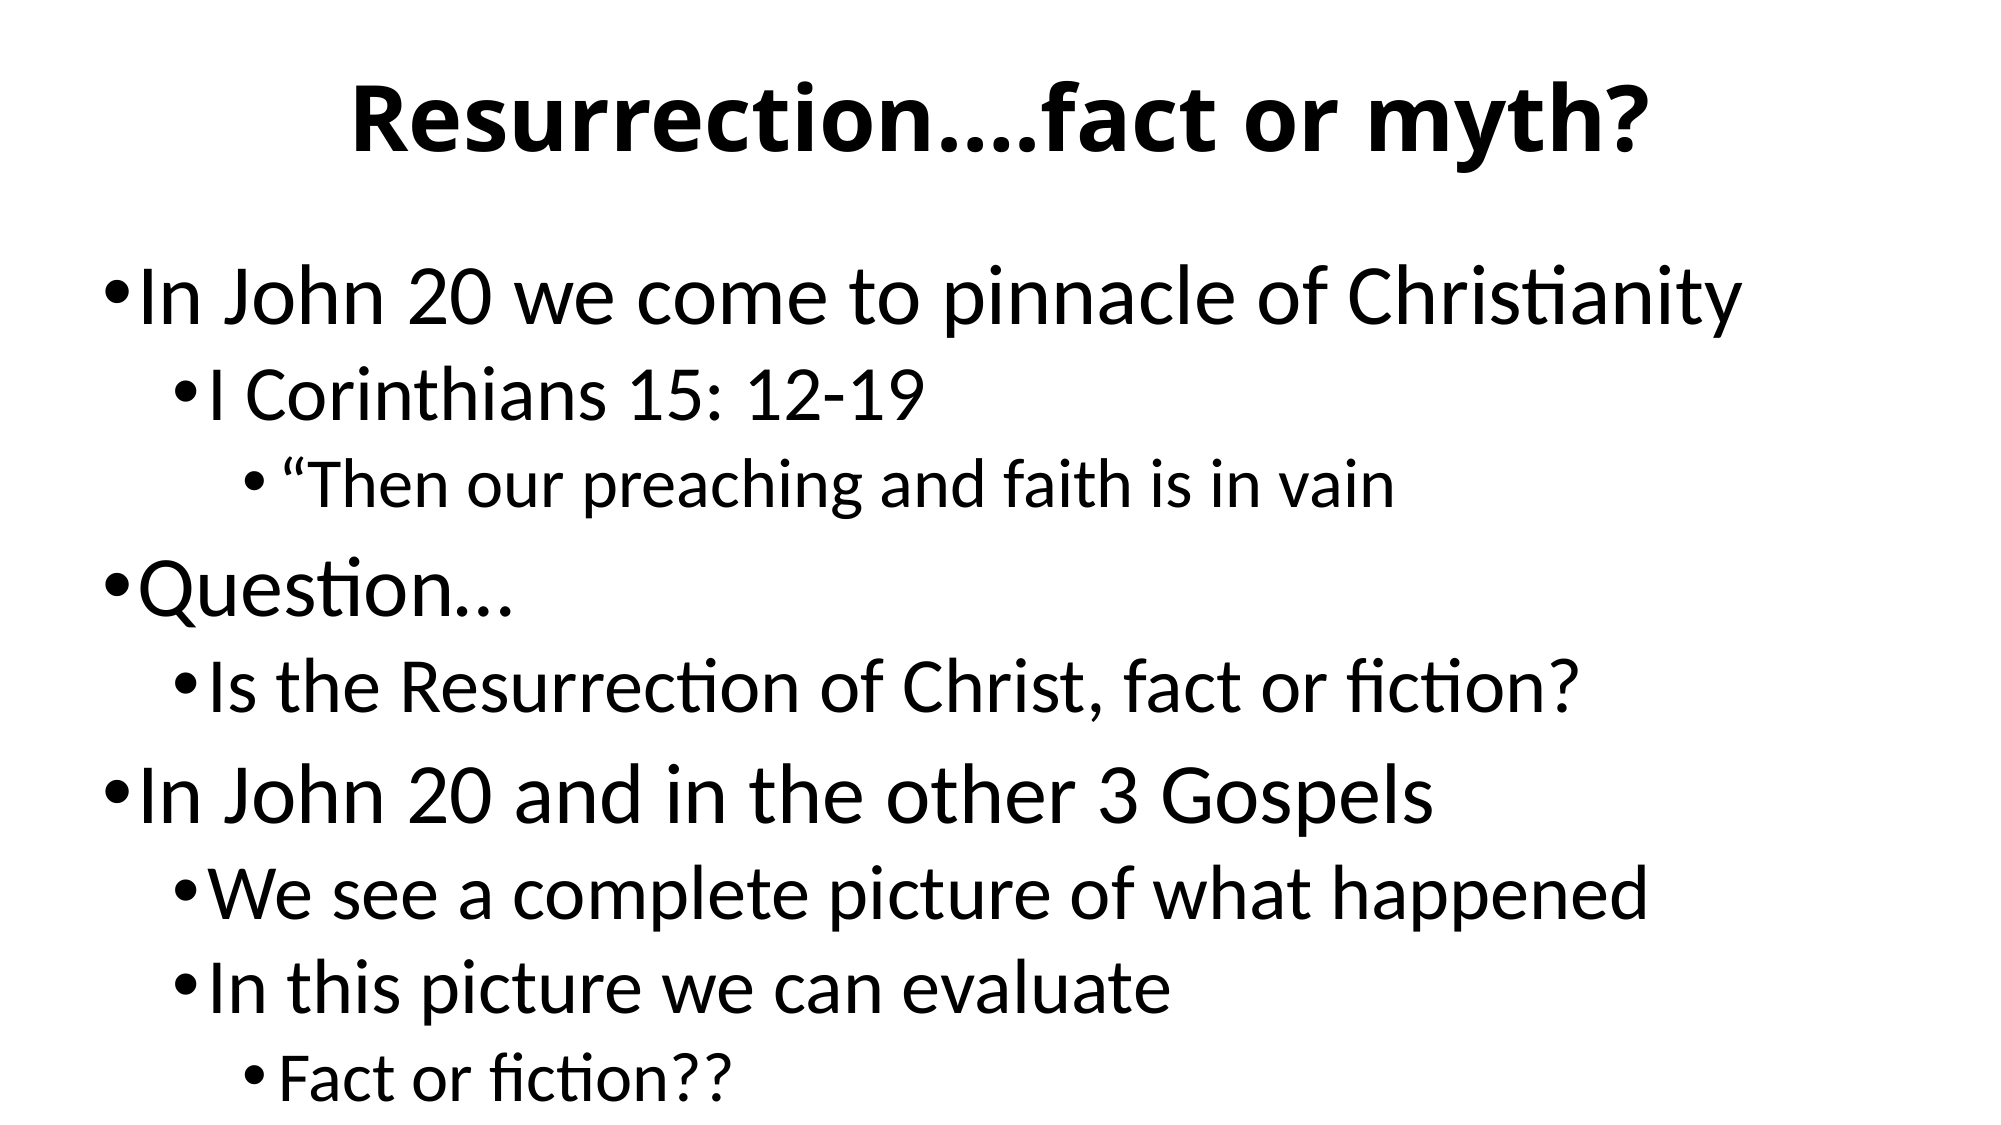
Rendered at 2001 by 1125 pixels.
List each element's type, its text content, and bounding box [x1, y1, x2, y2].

list In John 20 we come to pinnacle of Christianity I Corinthians 15: 12-19 “Then our preaching and faith is in vain Question… Is the Resurrection of Christ, fact or fiction? In John 20 and in the other 3 Gospels We see a complete picture of what happened In this picture we can evaluate Fact or fiction?? [87, 242, 1913, 1125]
title Resurrection….fact or myth? [87, 39, 1913, 205]
